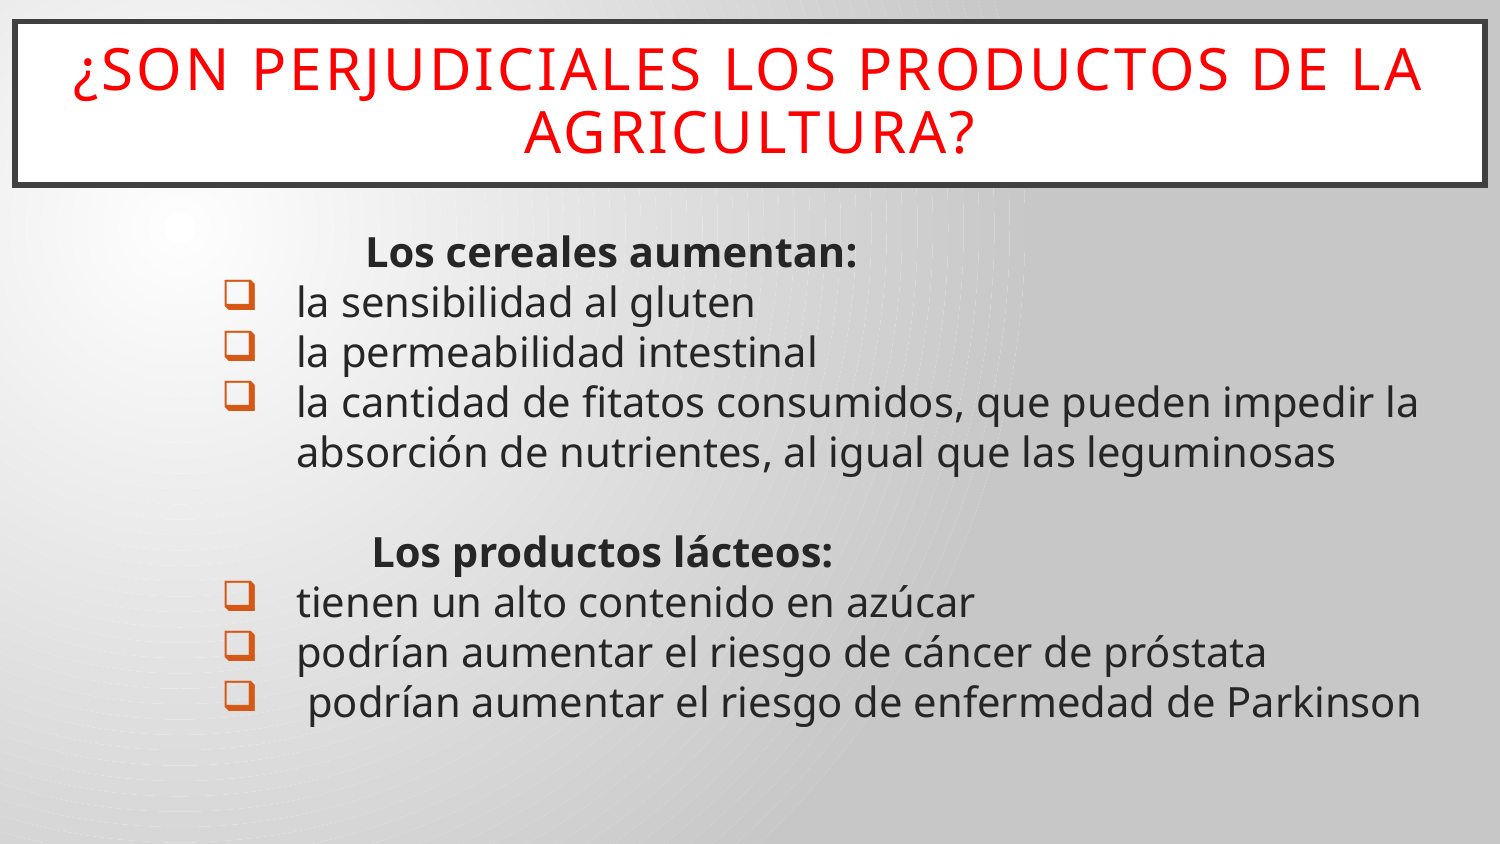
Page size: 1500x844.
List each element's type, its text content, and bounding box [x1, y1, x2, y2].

list Los cereales aumentan: la sensibilidad al gluten la permeabilidad intestinal la cantidad de fitatos consumidos, que pueden impedir la absorción de nutrientes, al igual que las leguminosas Los productos lácteos: tienen un alto contenido en azúcar podrían aumentar el riesgo de cáncer de próstata podrían aumentar el riesgo de enfermedad de Parkinson [200, 210, 1500, 825]
title ¿Son perjudiciales los productos de la agricultura? [12, 19, 1488, 188]
